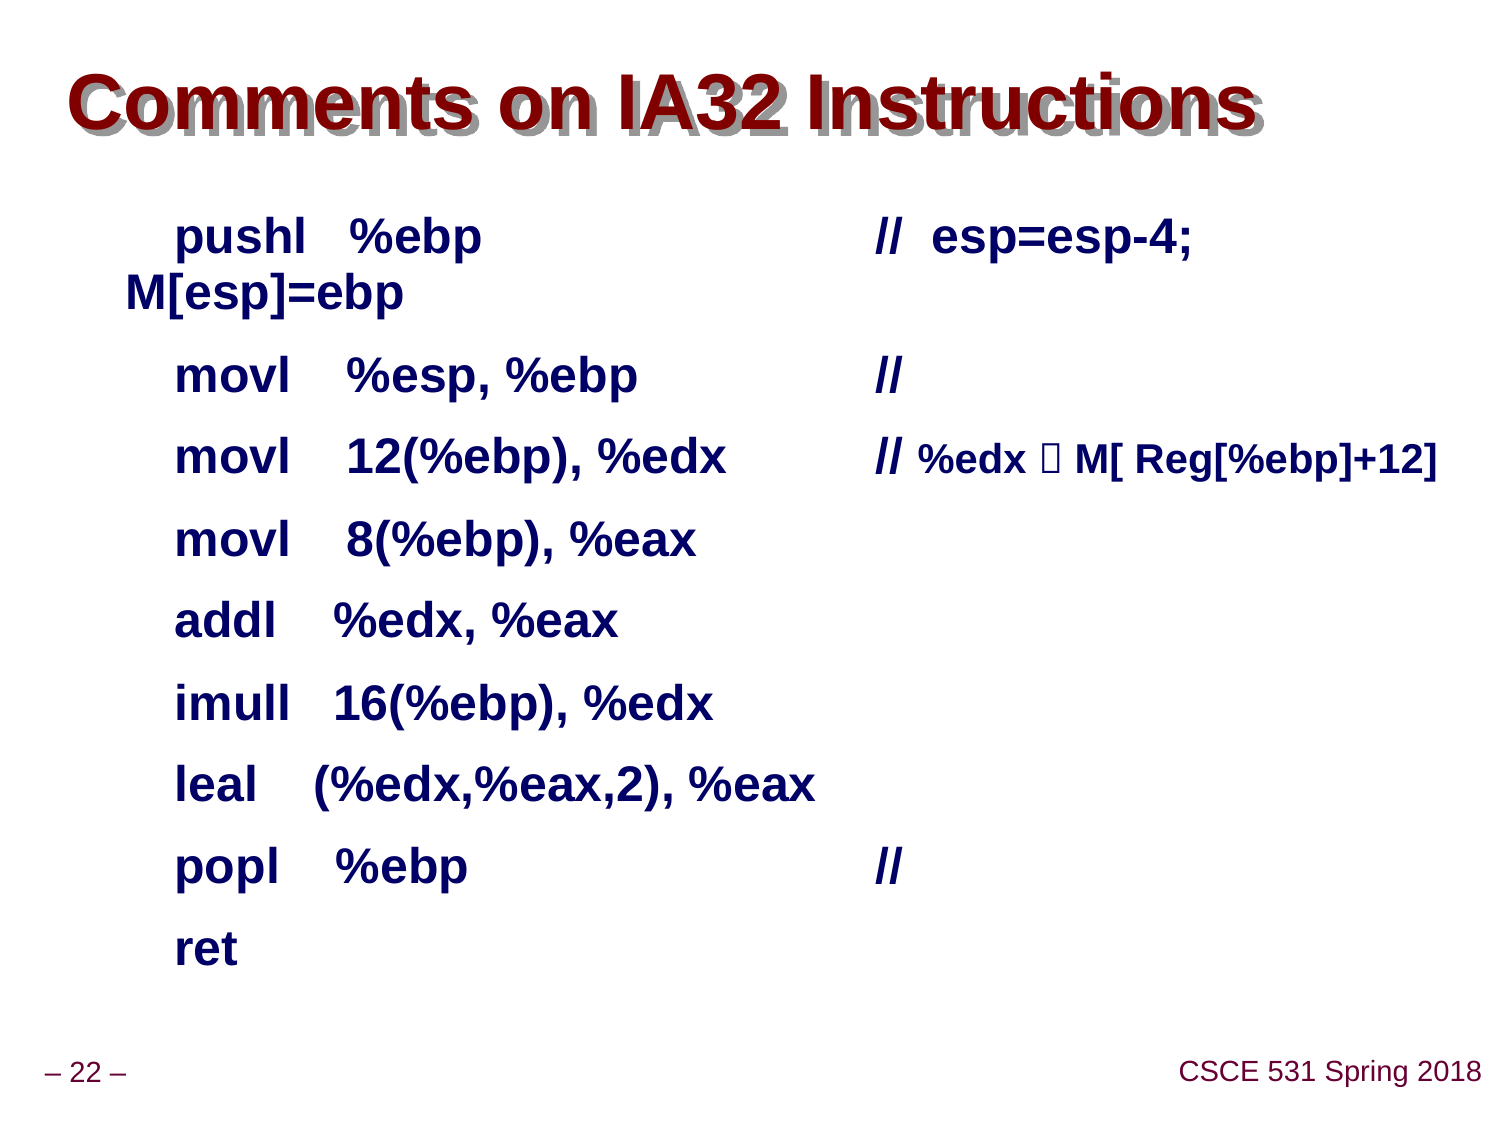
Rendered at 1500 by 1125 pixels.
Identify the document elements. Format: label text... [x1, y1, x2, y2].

title Comments on IA32 Instructions [66, 40, 1497, 169]
list pushl %ebp // esp=esp-4; M[esp]=ebp movl %esp, %ebp // movl 12(%ebp), %edx // %edx  M[ Reg[%ebp]+12] movl 8(%ebp), %eax addl %edx, %eax imull 16(%ebp), %edx leal (%edx,%eax,2), %eax popl %ebp // ret [47, 200, 1500, 1058]
